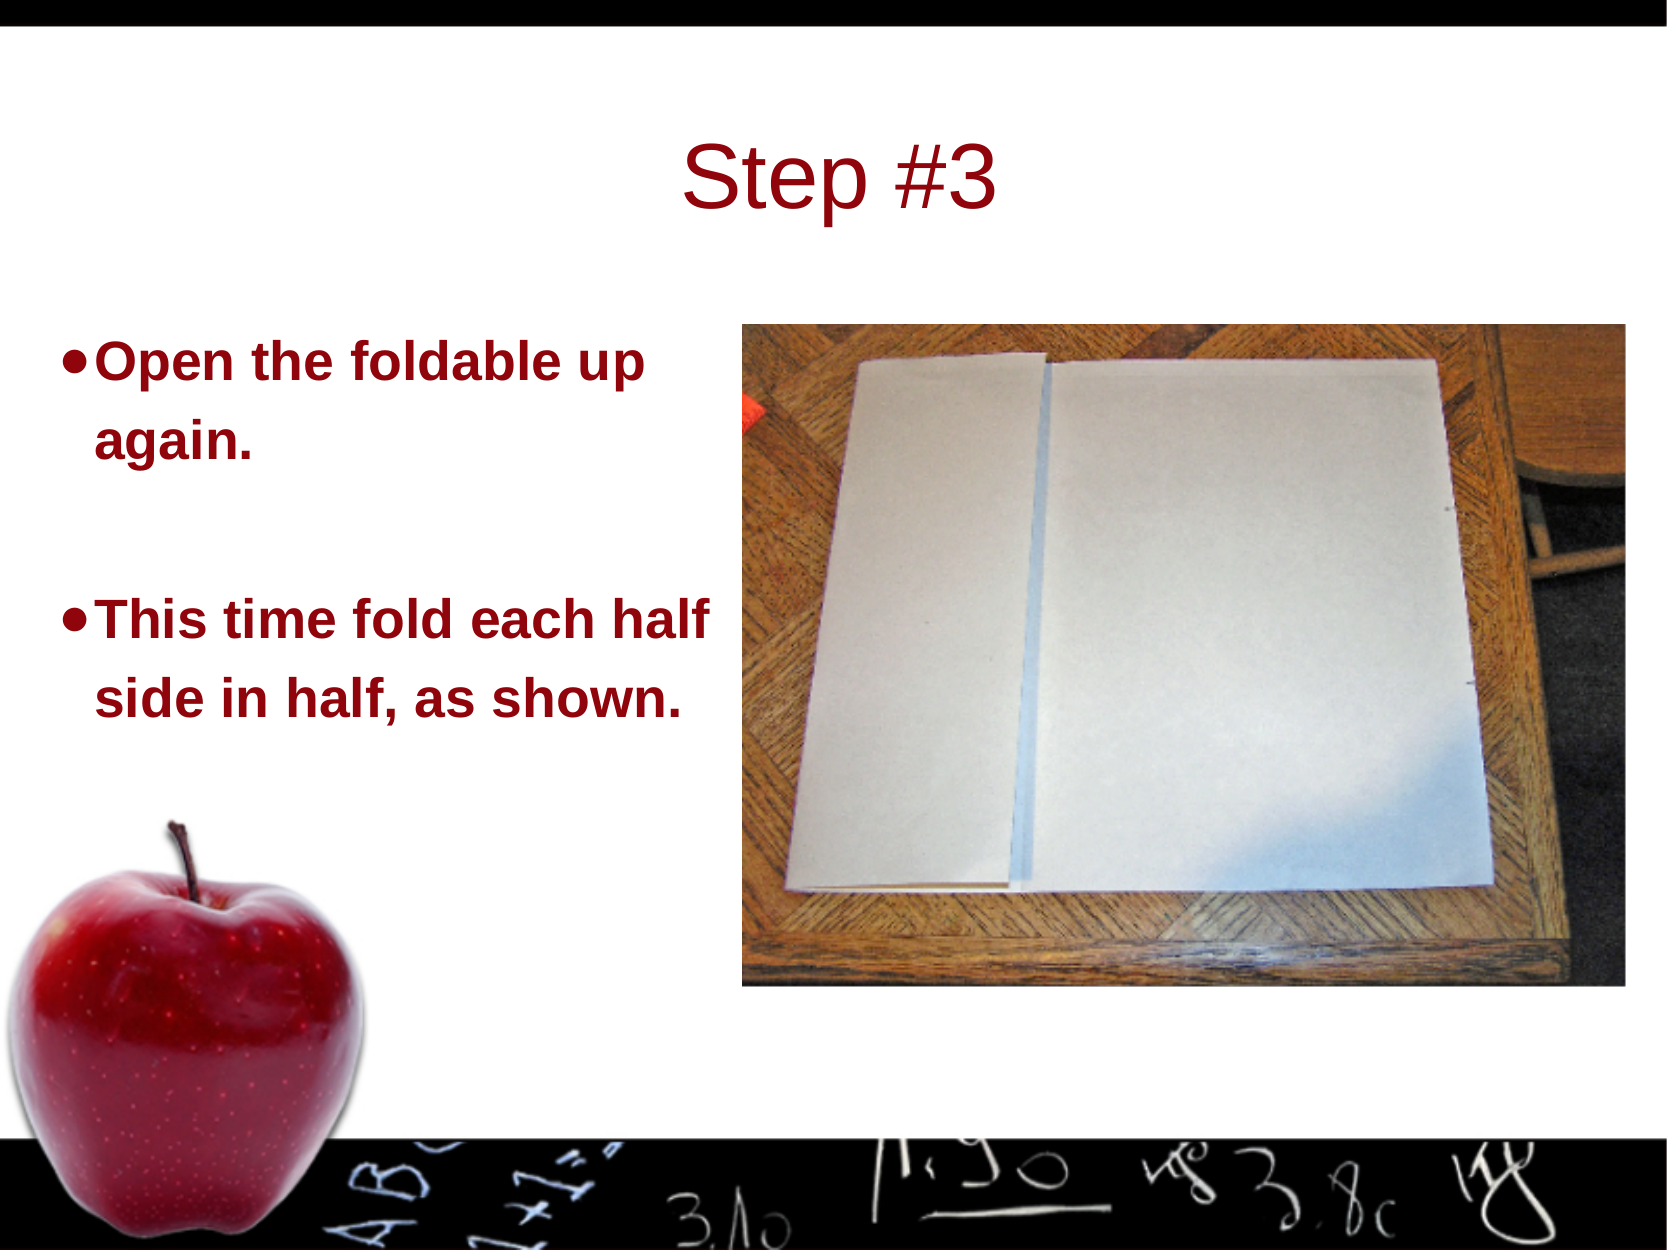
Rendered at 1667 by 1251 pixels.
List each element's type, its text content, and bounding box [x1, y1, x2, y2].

picture [0, 0, 1667, 1250]
title Step #3 [100, 58, 1579, 263]
list Open the foldable up again. This time fold each half side in half, as shown. [25, 306, 741, 1127]
